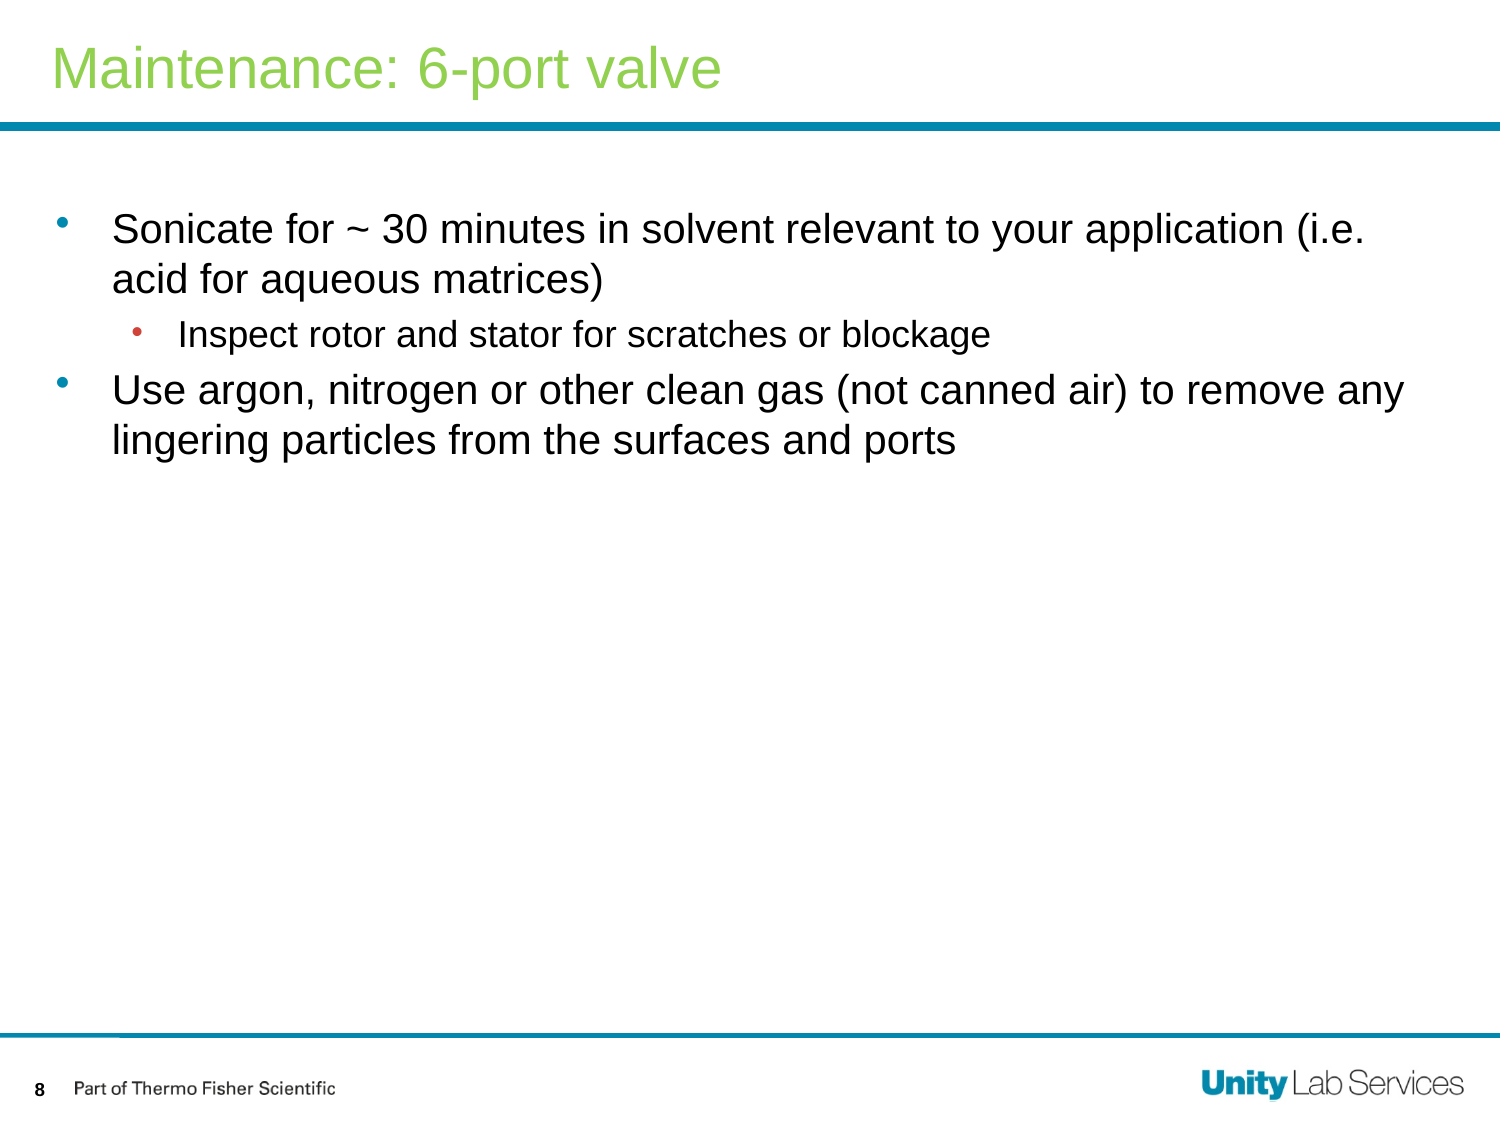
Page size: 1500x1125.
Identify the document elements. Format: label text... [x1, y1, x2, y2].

list Sonicate for ~ 30 minutes in solvent relevant to your application (i.e. acid for aqueous matrices) Inspect rotor and stator for scratches or blockage Use argon, nitrogen or other clean gas (not canned air) to remove any lingering particles from the surfaces and ports [40, 194, 1426, 993]
title Maintenance: 6-port valve [43, 7, 1404, 123]
picture [75, 1081, 335, 1095]
picture [1200, 1065, 1464, 1102]
